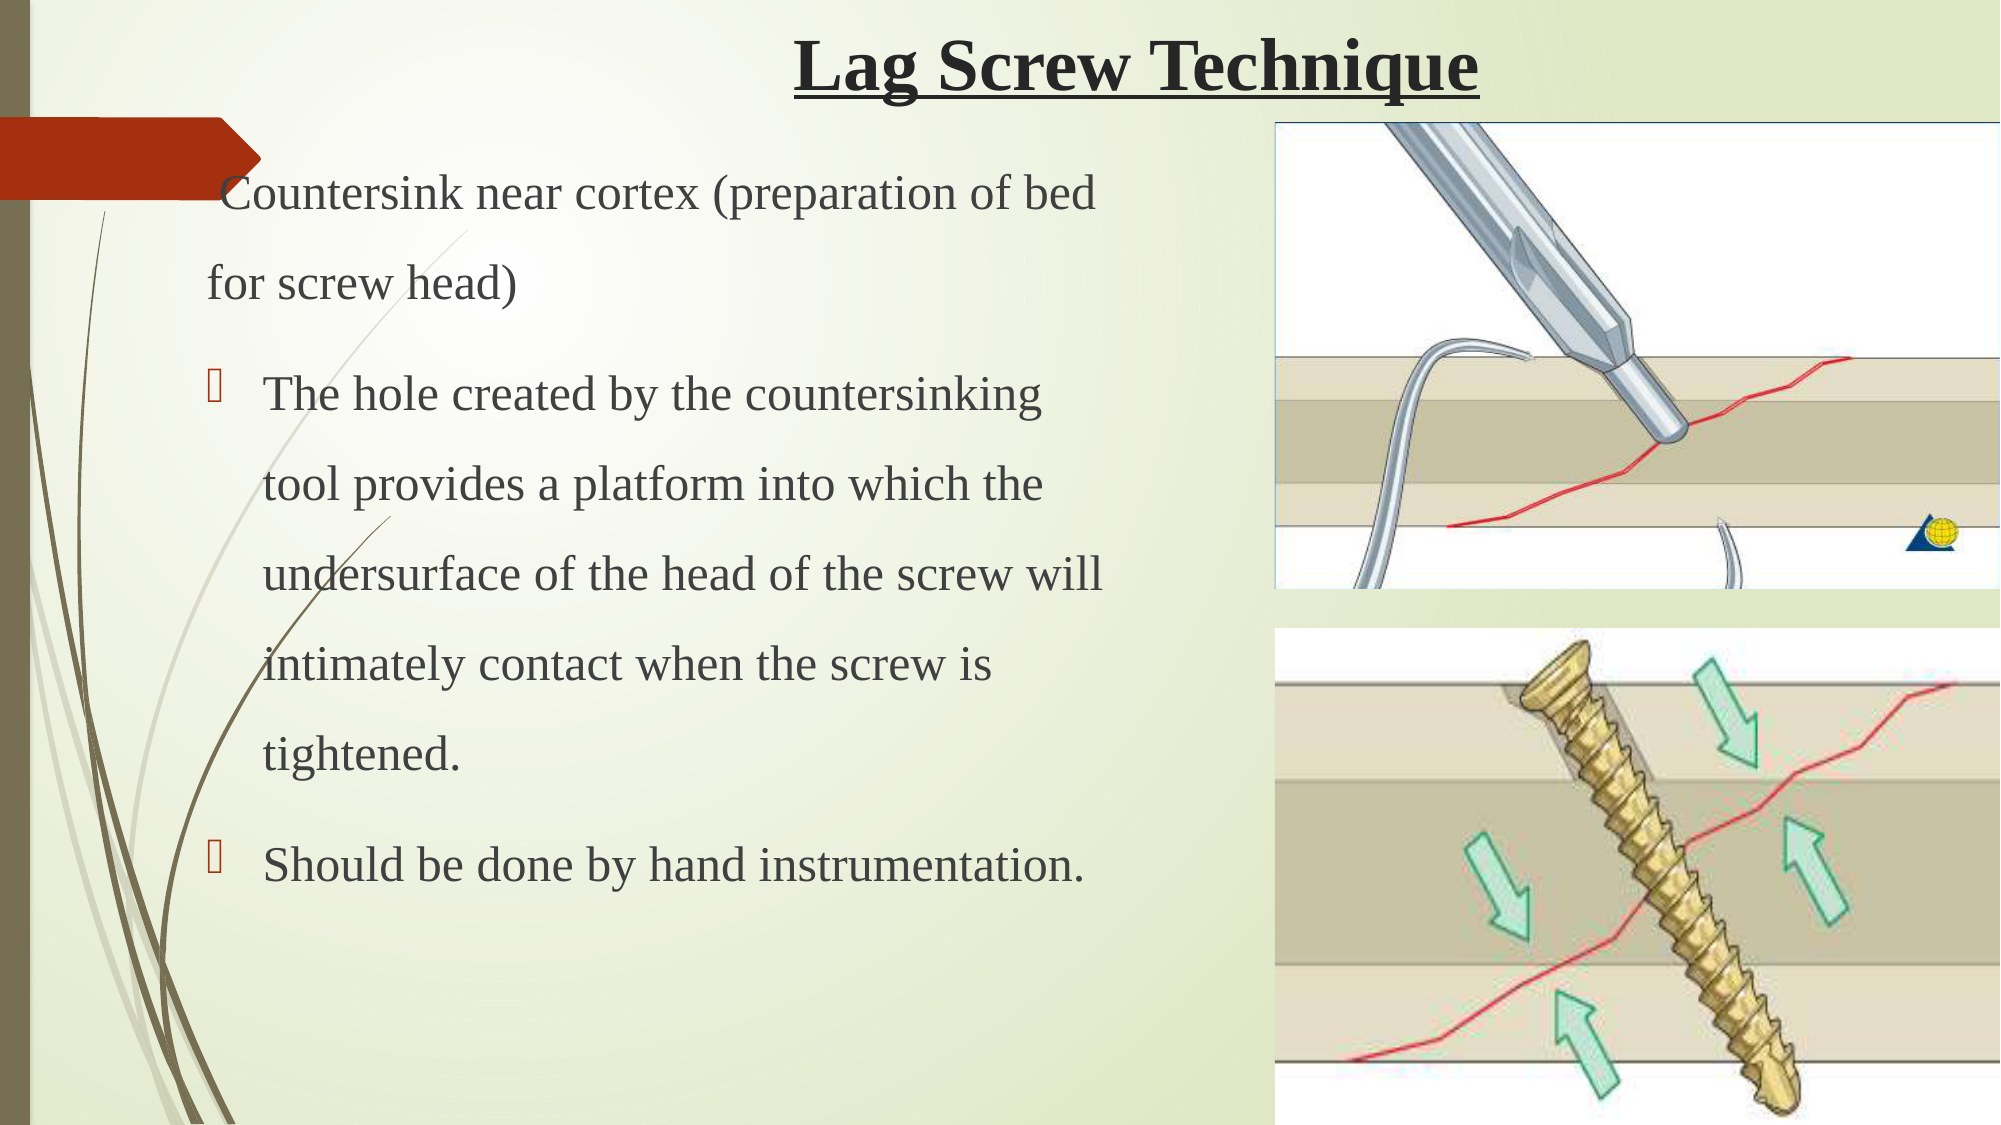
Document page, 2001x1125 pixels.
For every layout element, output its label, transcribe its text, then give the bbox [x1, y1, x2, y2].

picture [1274, 121, 2000, 590]
picture [1274, 628, 2000, 1125]
list Countersink near cortex (preparation of bed for screw head) The hole created by the countersinking tool provides a platform into which the undersurface of the head of the screw will intimately contact when the screw is tightened. Should be done by hand instrumentation. [191, 122, 1138, 1125]
title Lag Screw Technique [406, 7, 1869, 146]
